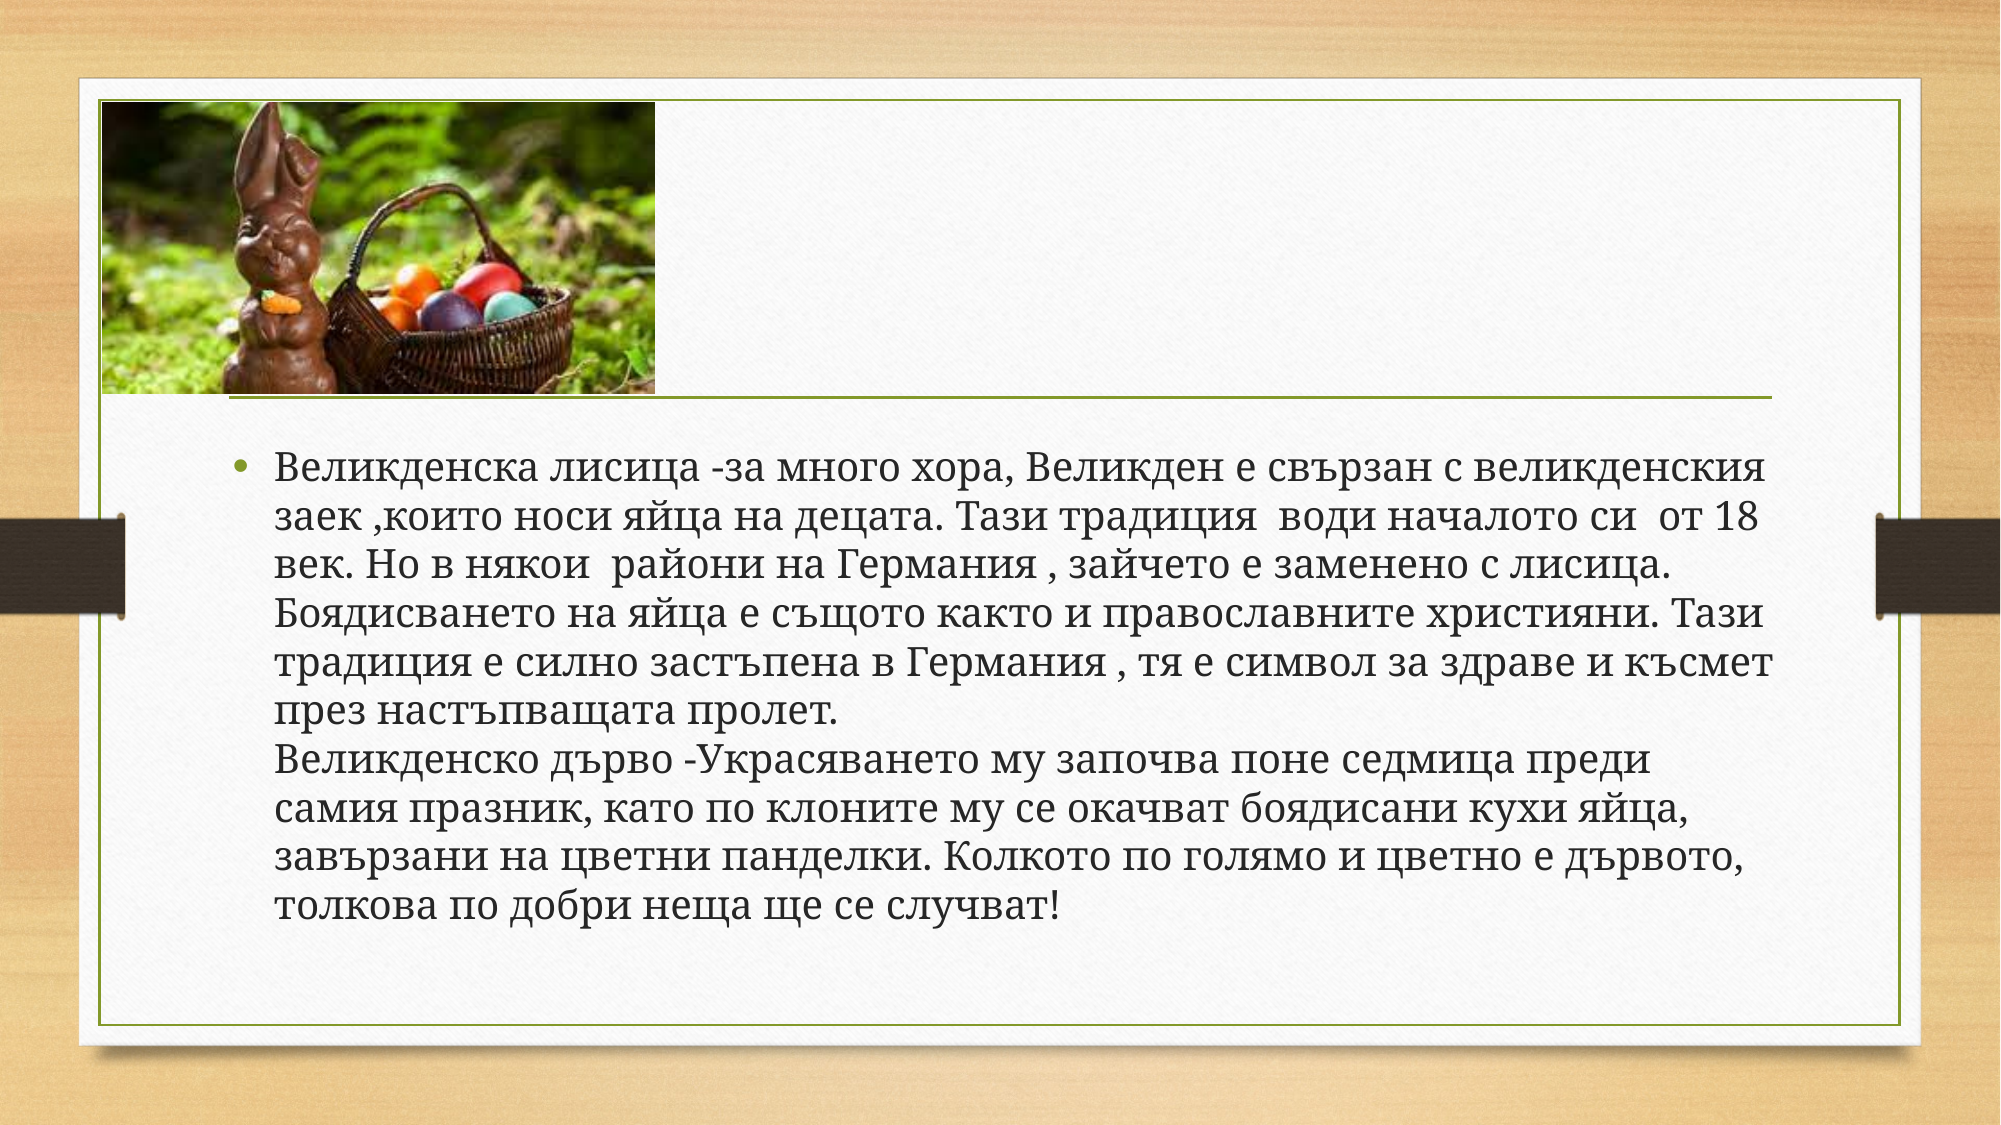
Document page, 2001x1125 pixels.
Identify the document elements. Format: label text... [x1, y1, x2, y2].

picture [0, 0, 2001, 1125]
list Великденска лисица -за много хора, Великден е свързан с великденския заек ,които носи яйца на децата. Тази традиция води началото си от 18 век. Но в някои райони на Германия , зайчето е заменено с лисица. Боядисването на яйца е същото както и православните християни. Тази традиция е силно застъпена в Германия , тя е символ за здраве и късмет през настъпващата пролет. Великденско дърво -Украсяването му започва поне седмица преди самия празник, като по клоните му се окачват боядисани кухи яйца, завързани на цветни панделки. Колкото по голямо и цветно е дървото, толкова по добри неща ще се случват! [217, 433, 1793, 979]
